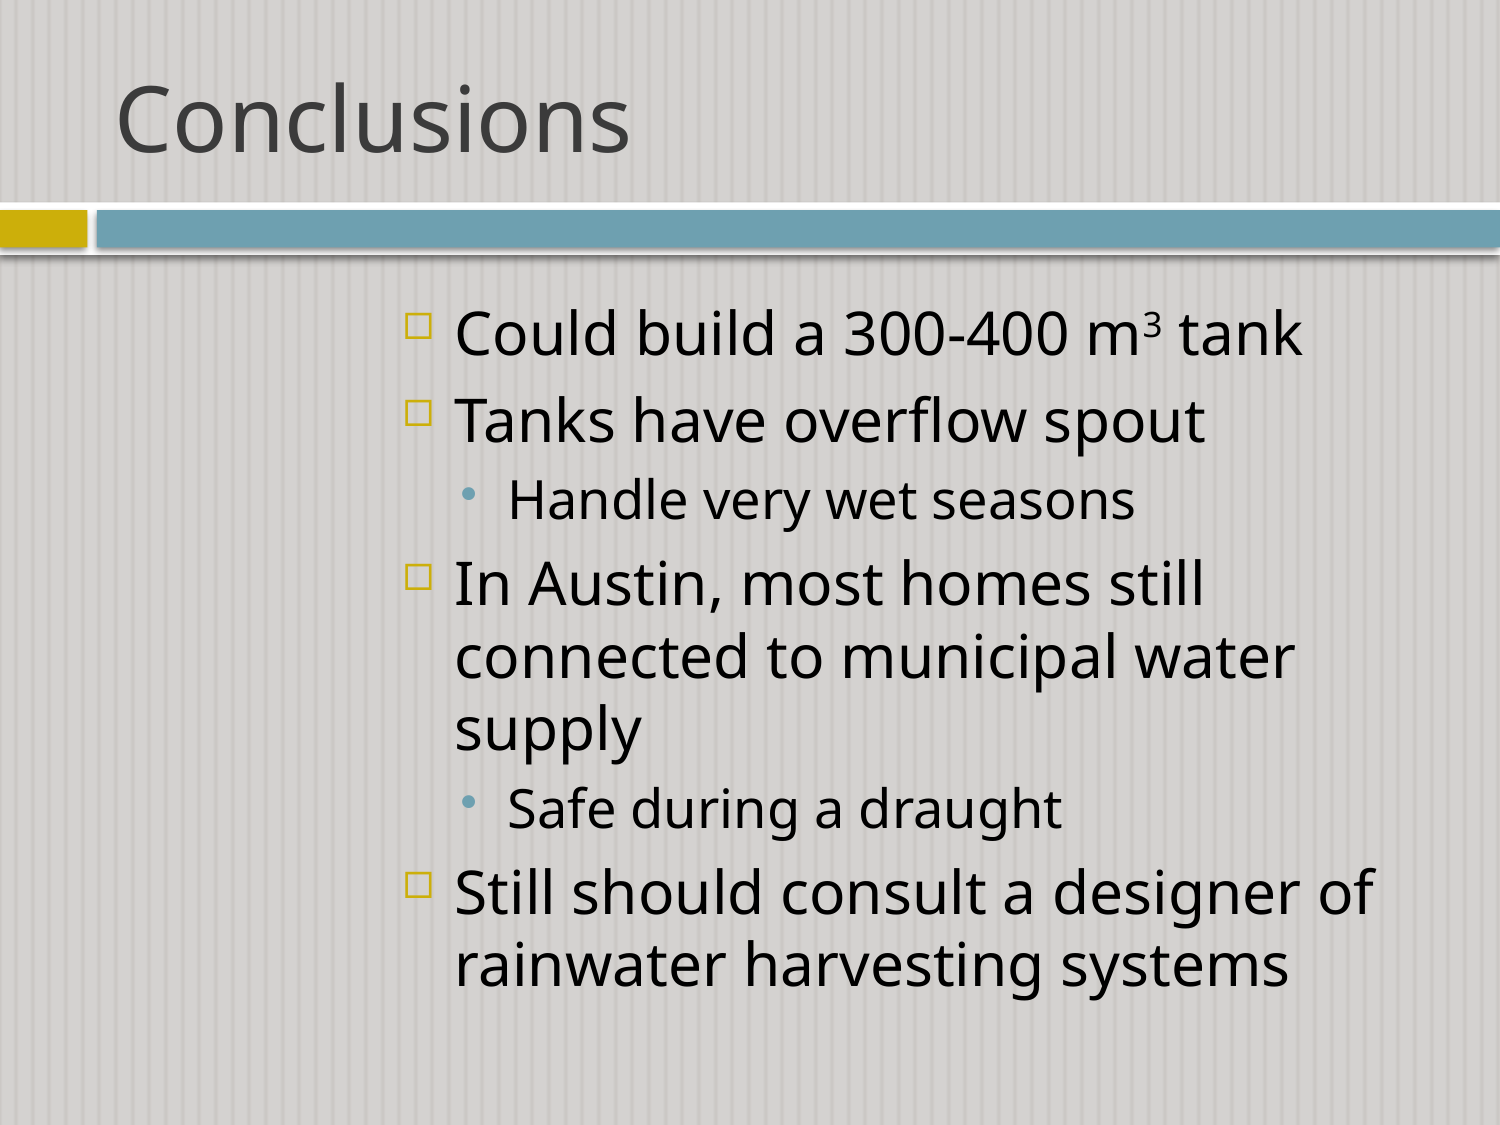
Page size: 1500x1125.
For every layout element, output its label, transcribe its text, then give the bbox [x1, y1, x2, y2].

list Could build a 300-400 m3 tank Tanks have overflow spout Handle very wet seasons In Austin, most homes still connected to municipal water supply Safe during a draught Still should consult a designer of rainwater harvesting systems [387, 287, 1438, 1013]
title Conclusions [99, 44, 1425, 188]
